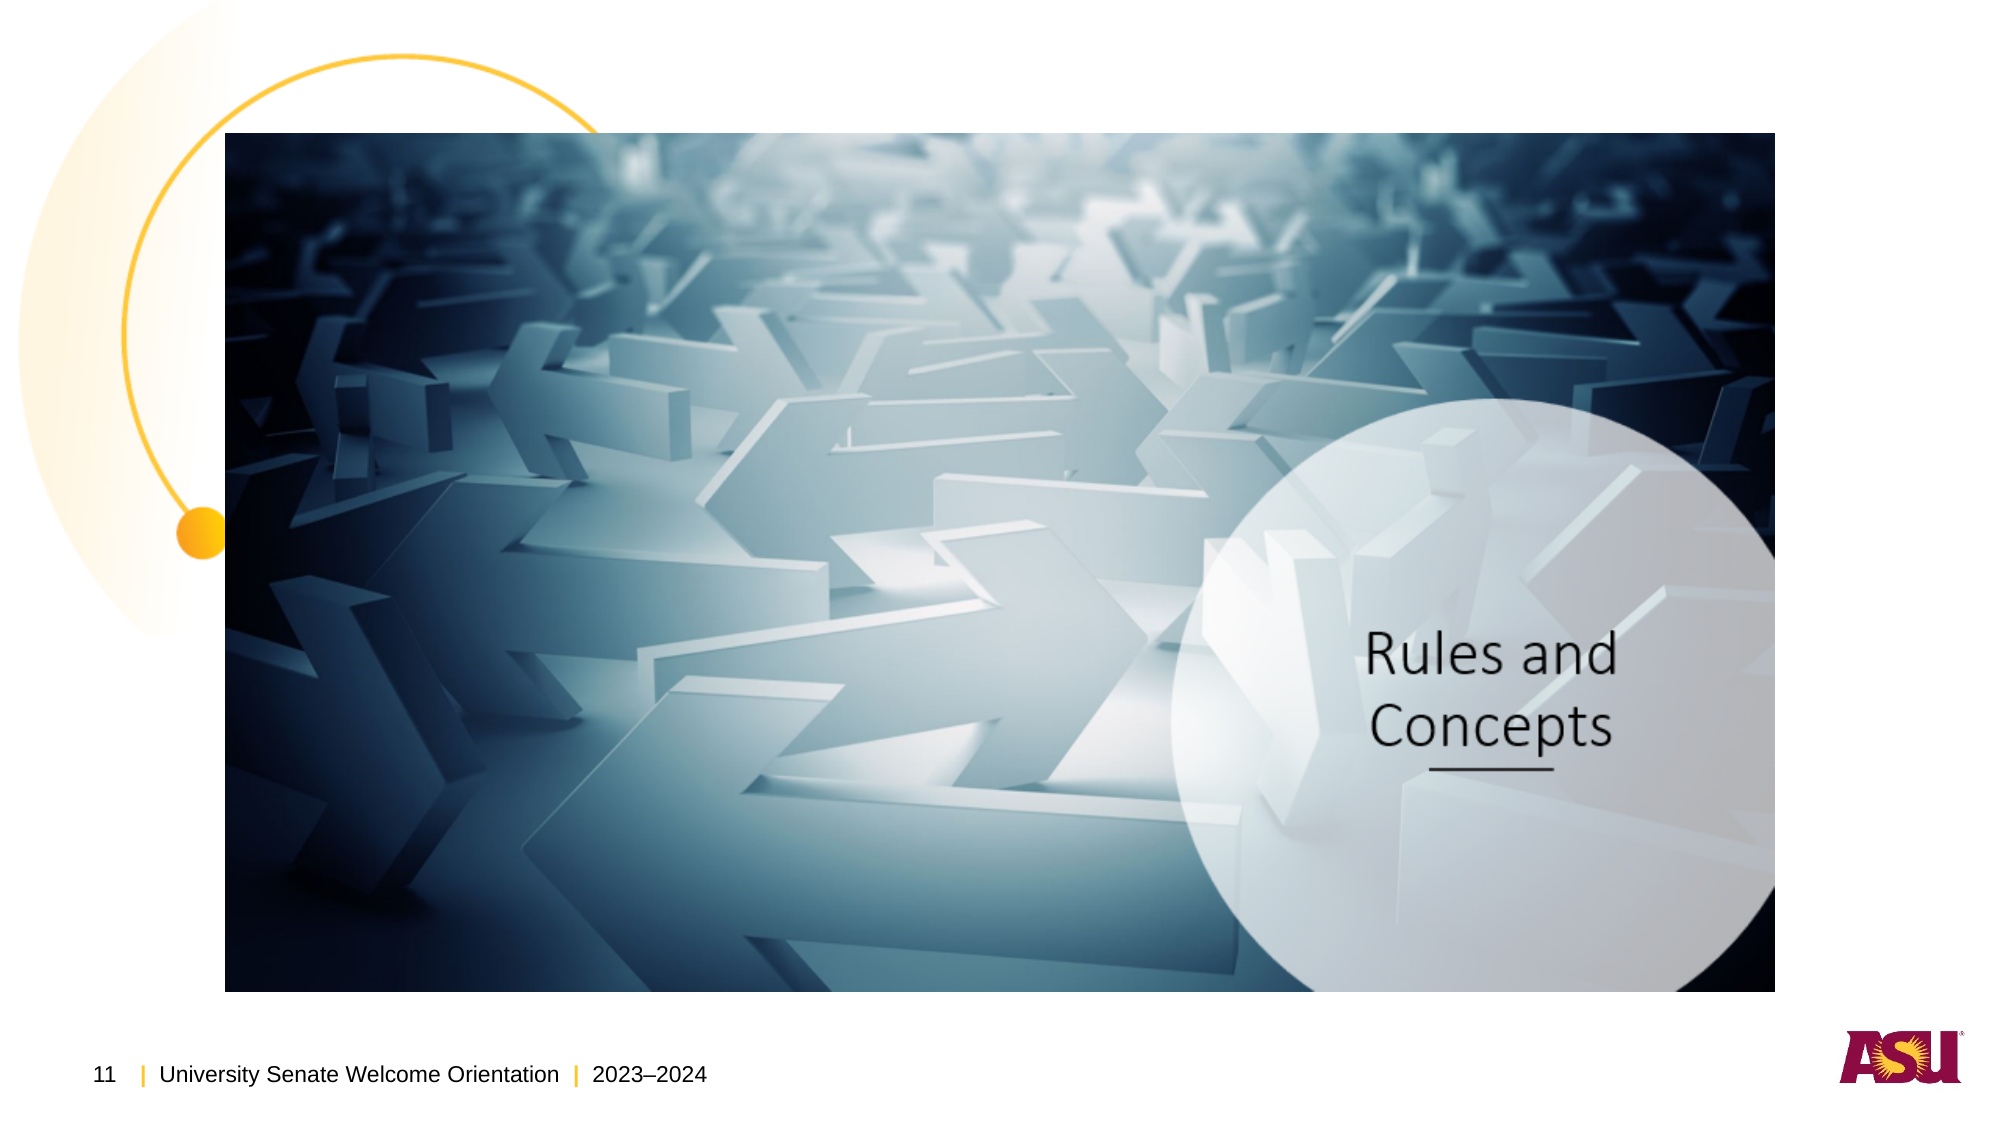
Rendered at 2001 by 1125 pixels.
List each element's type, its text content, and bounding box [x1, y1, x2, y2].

slide_number 11 [57, 1043, 132, 1104]
picture [1813, 1005, 1990, 1109]
picture [0, 0, 1775, 992]
